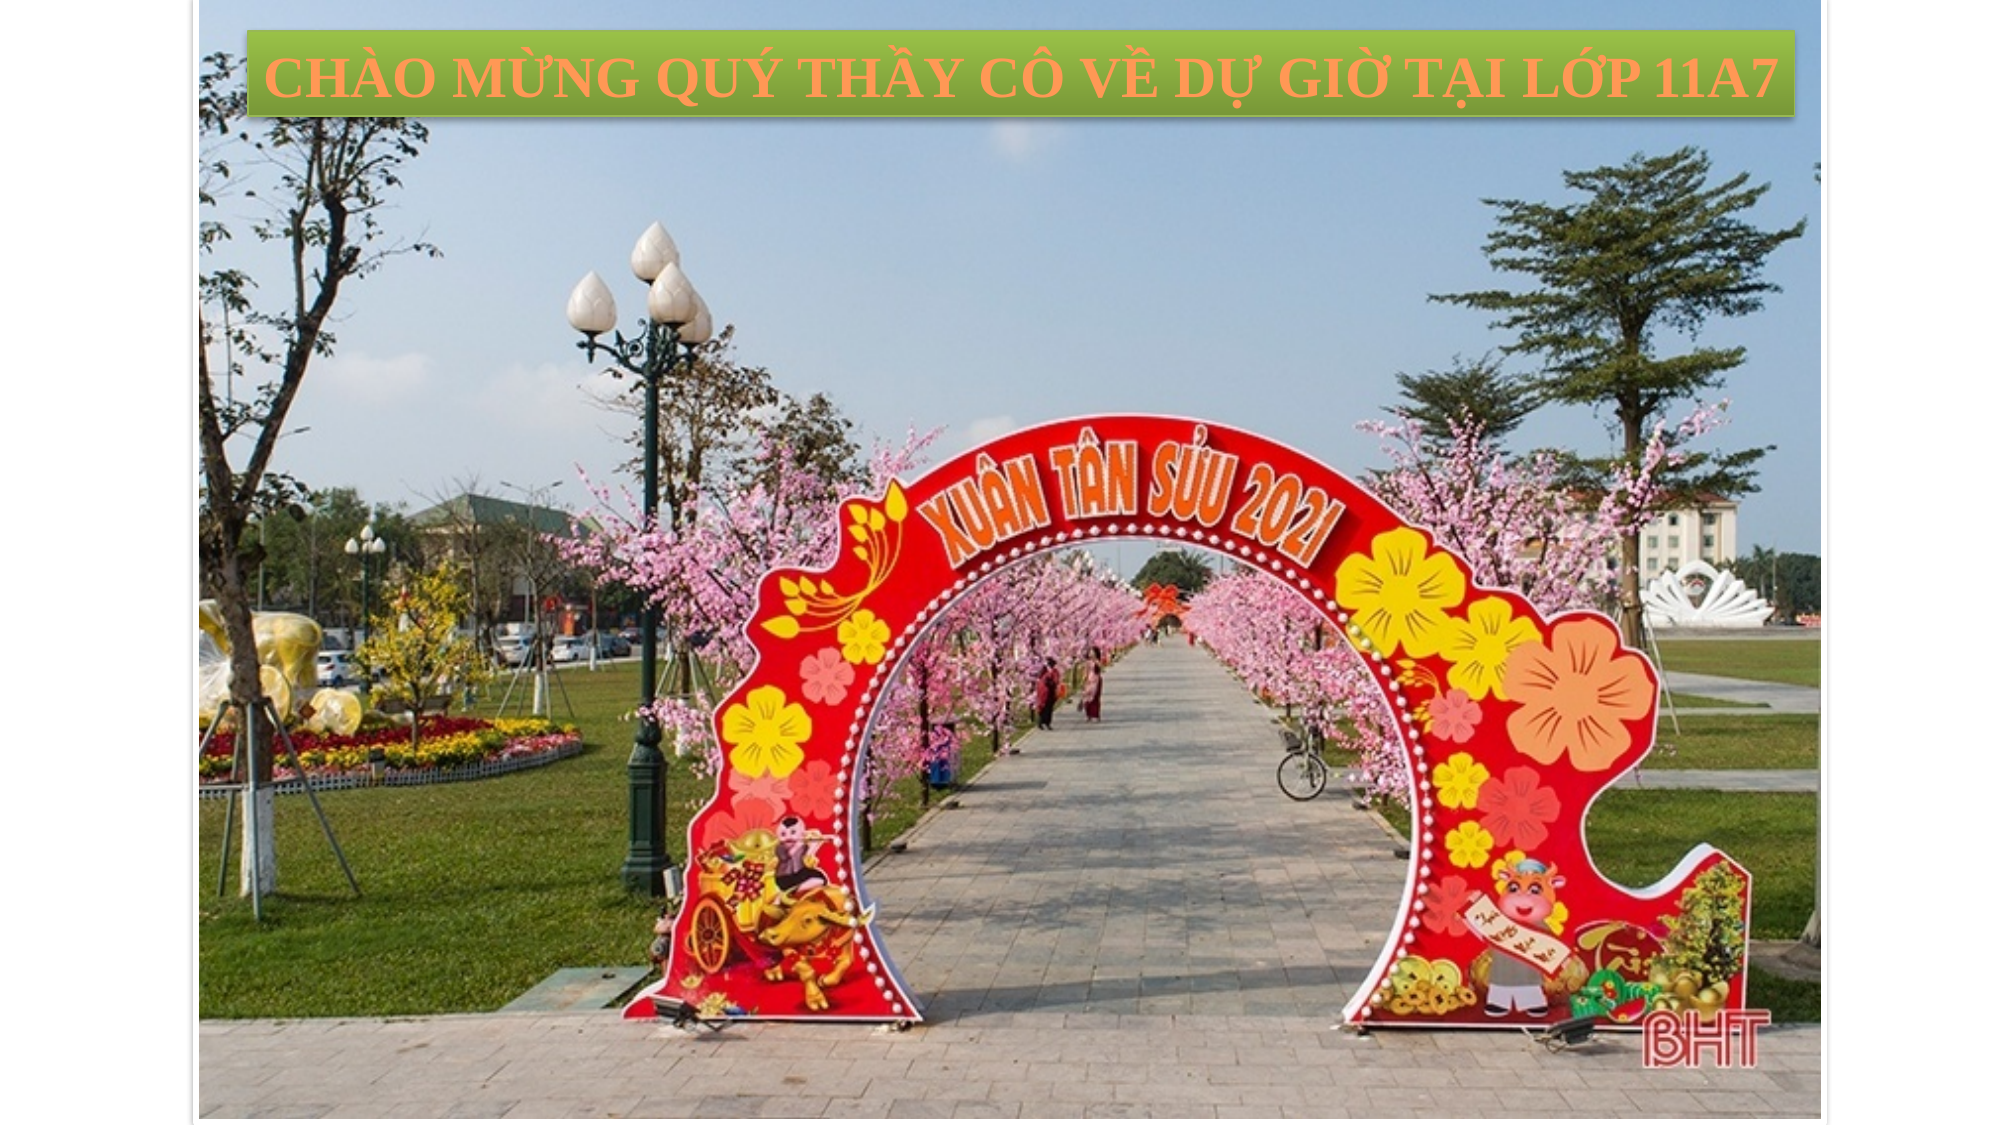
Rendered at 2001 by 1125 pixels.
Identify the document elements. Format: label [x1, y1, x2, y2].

picture [198, 0, 1822, 1120]
